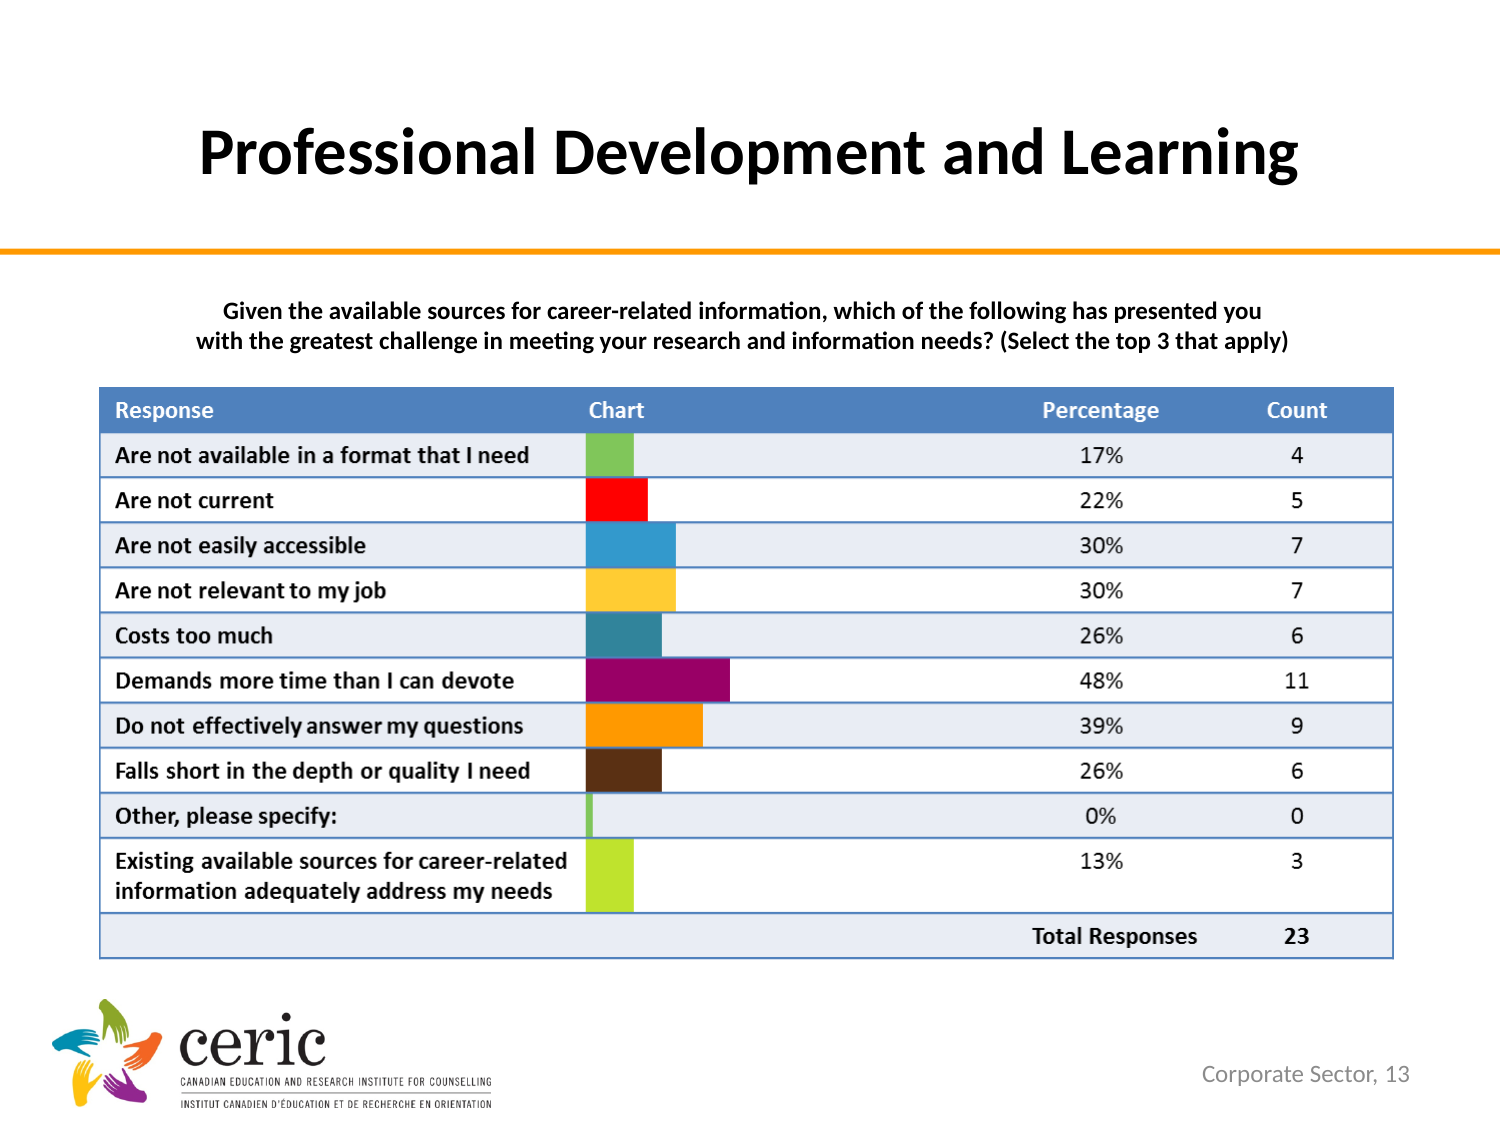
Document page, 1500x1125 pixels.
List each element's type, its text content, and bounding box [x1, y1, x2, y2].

text_box Given the available sources for career-related information, which of the following has presented you with the greatest challenge in meeting your research and information needs? (Select the top 3 that apply) [99, 287, 1388, 363]
slide_number Corporate Sector, 13 [1074, 1042, 1425, 1103]
title Professional Development and Learning [75, 99, 1425, 233]
picture [52, 999, 491, 1108]
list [99, 387, 1394, 966]
